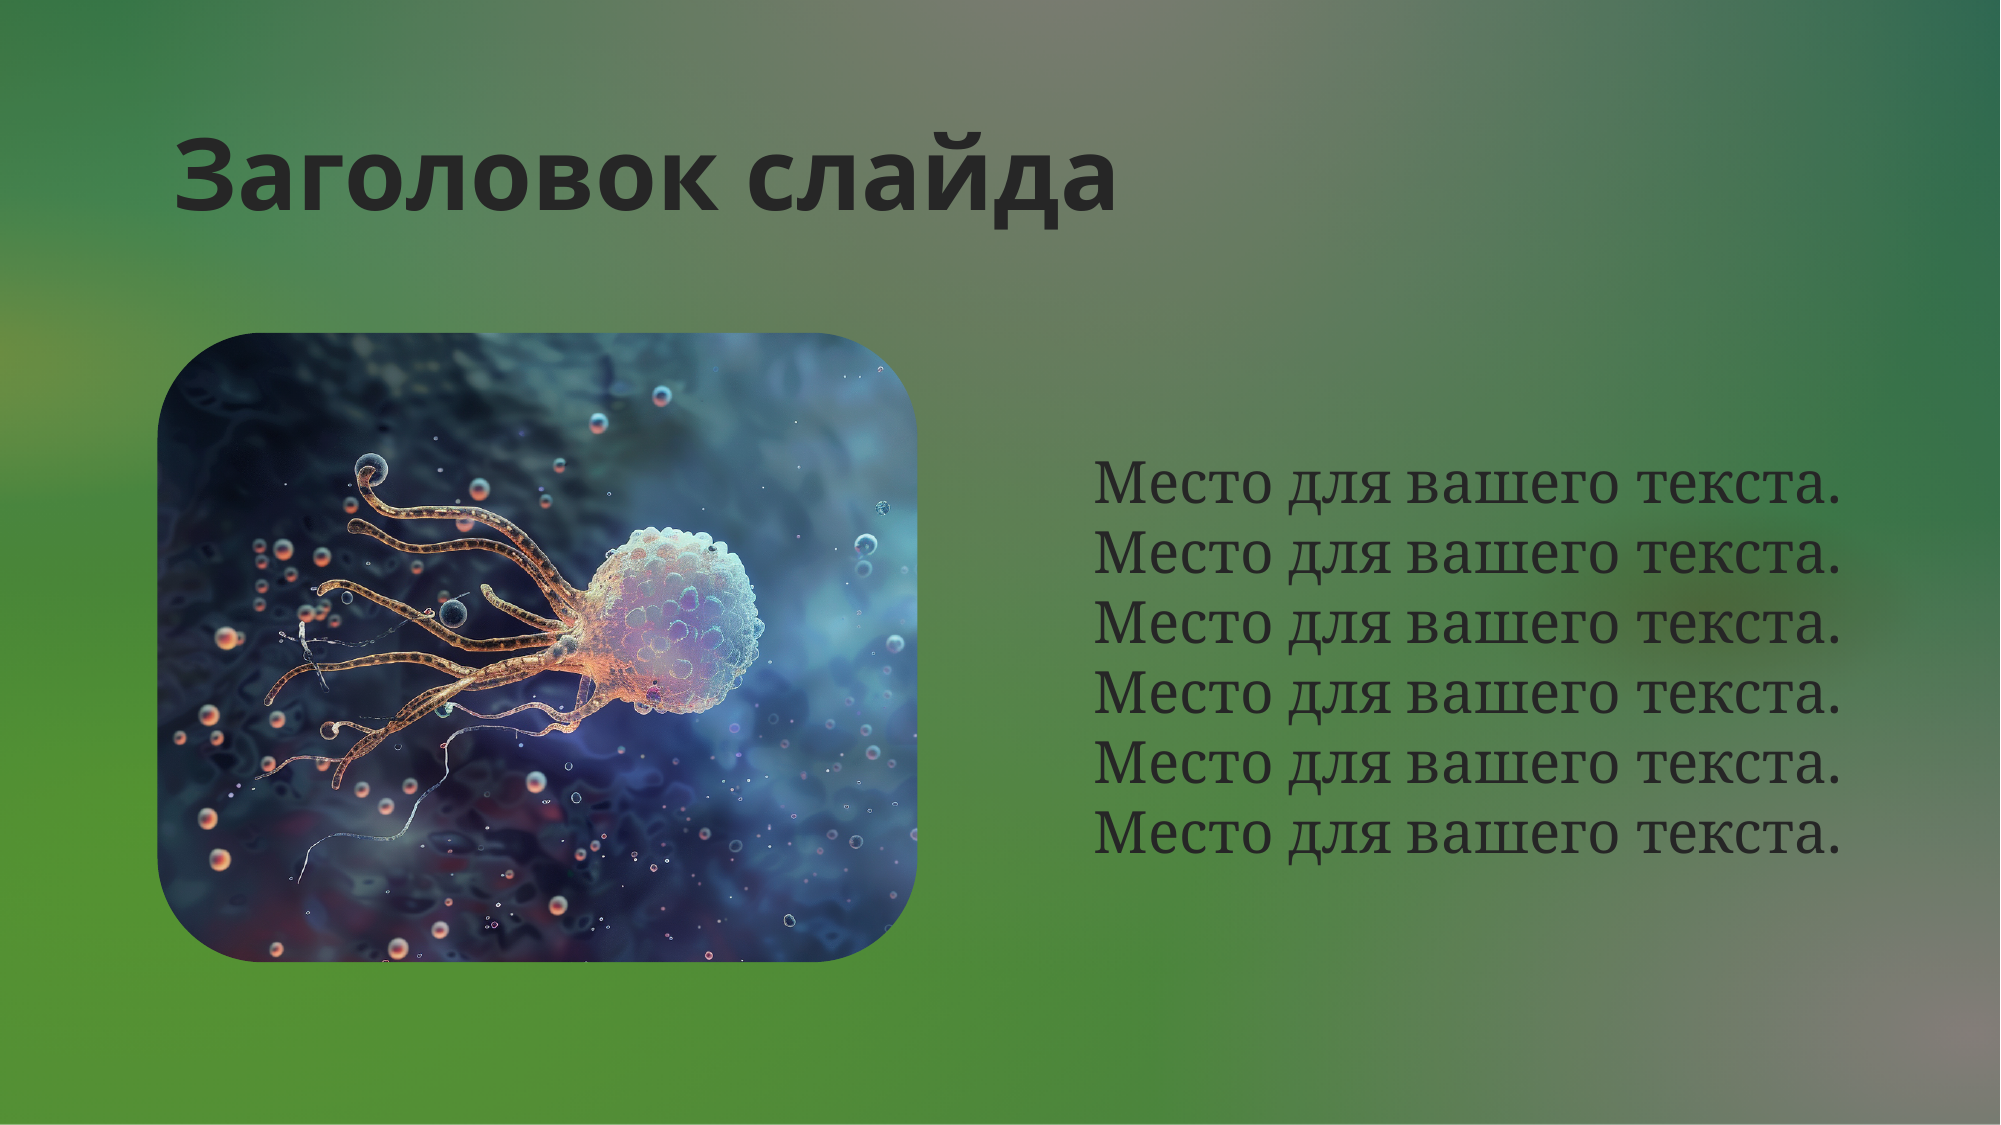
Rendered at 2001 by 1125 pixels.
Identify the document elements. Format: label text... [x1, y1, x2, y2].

picture [157, 332, 918, 963]
title Заголовок слайда [157, 69, 1883, 287]
text_box Место для вашего текста. Место для вашего текста. Место для вашего текста. Место для вашего текста. Место для вашего текста. Место для вашего текста. [999, 438, 1936, 943]
